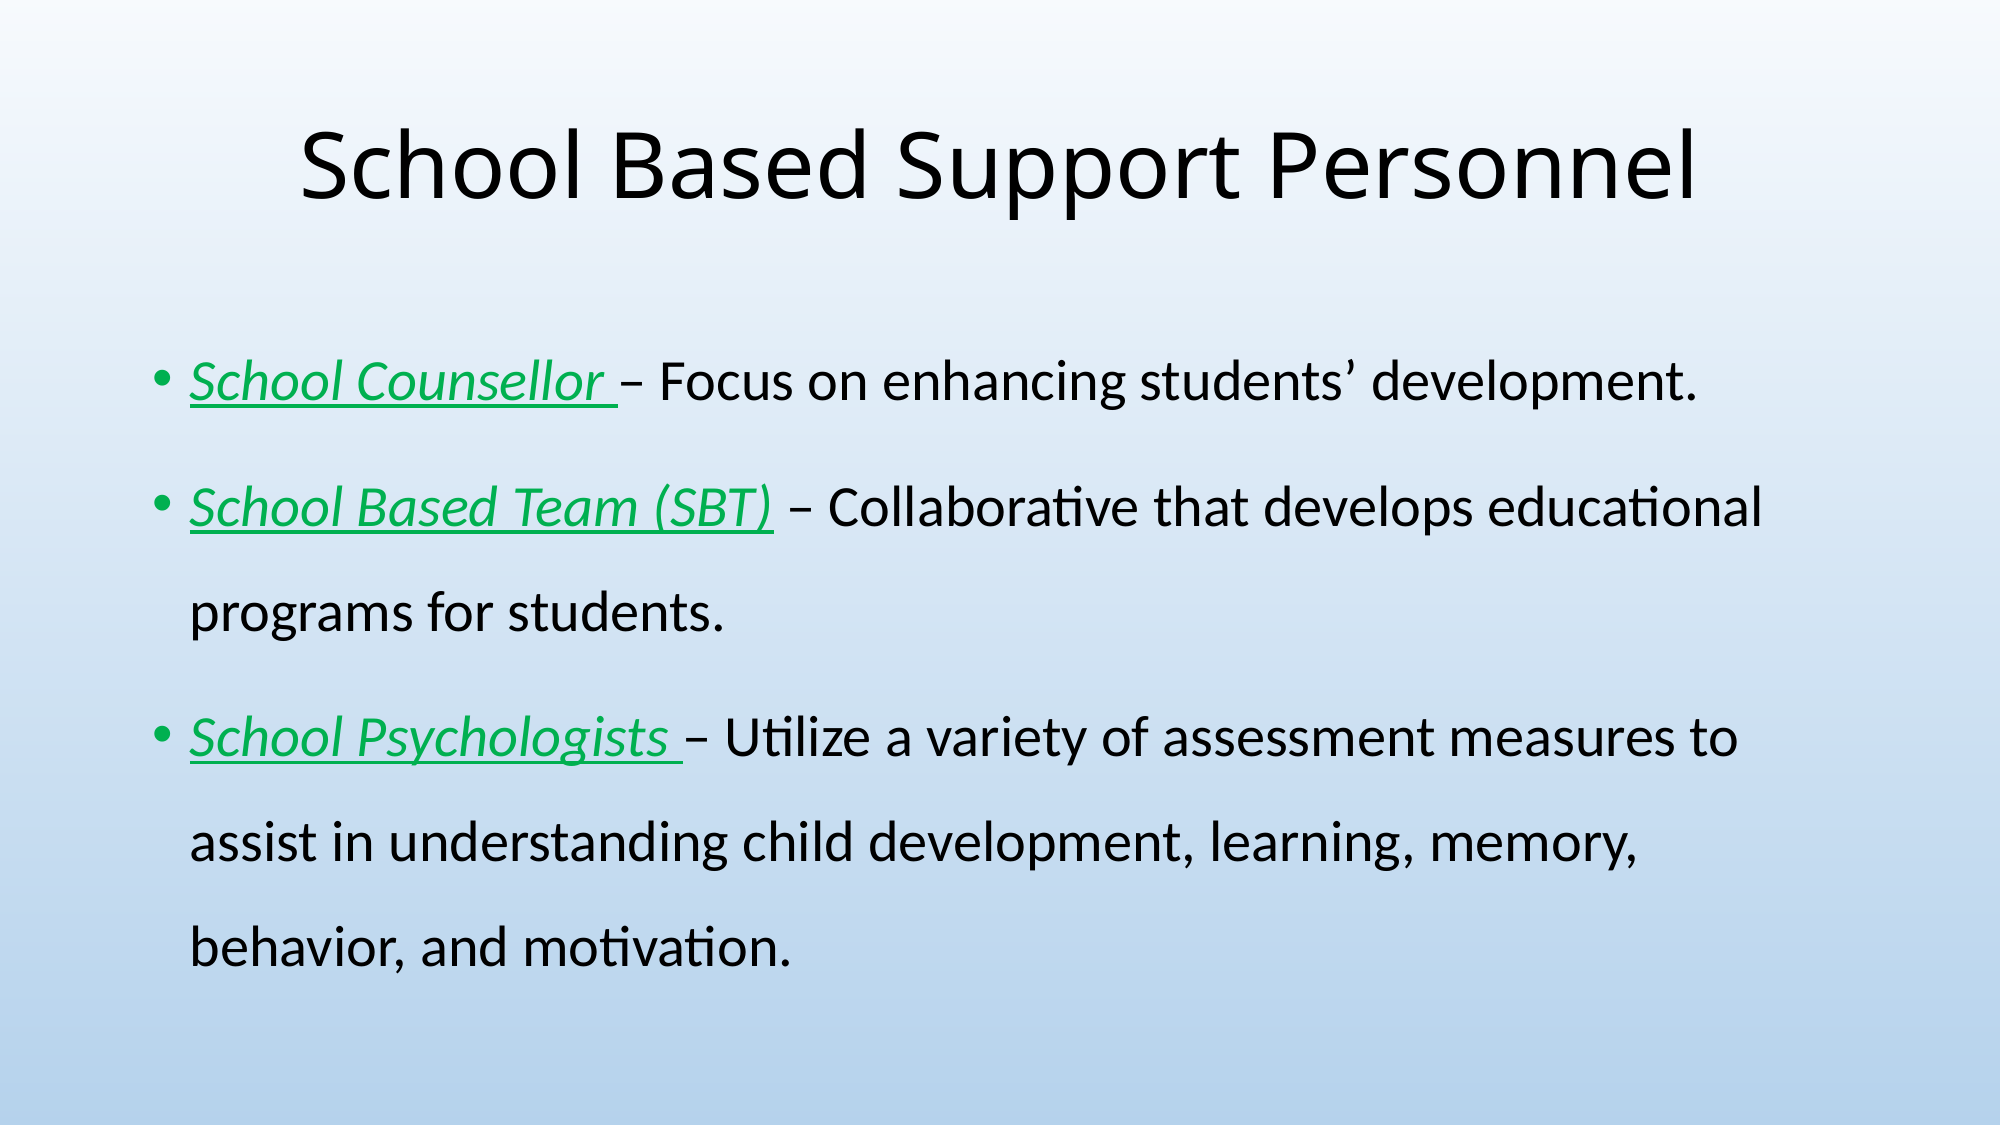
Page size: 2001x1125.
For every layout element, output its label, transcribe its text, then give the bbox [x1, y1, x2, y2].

list School Counsellor – Focus on enhancing students’ development. School Based Team (SBT) – Collaborative that develops educational programs for students. School Psychologists – Utilize a variety of assessment measures to assist in understanding child development, learning, memory, behavior, and motivation. [137, 299, 1863, 1014]
title School Based Support Personnel [137, 59, 1863, 278]
